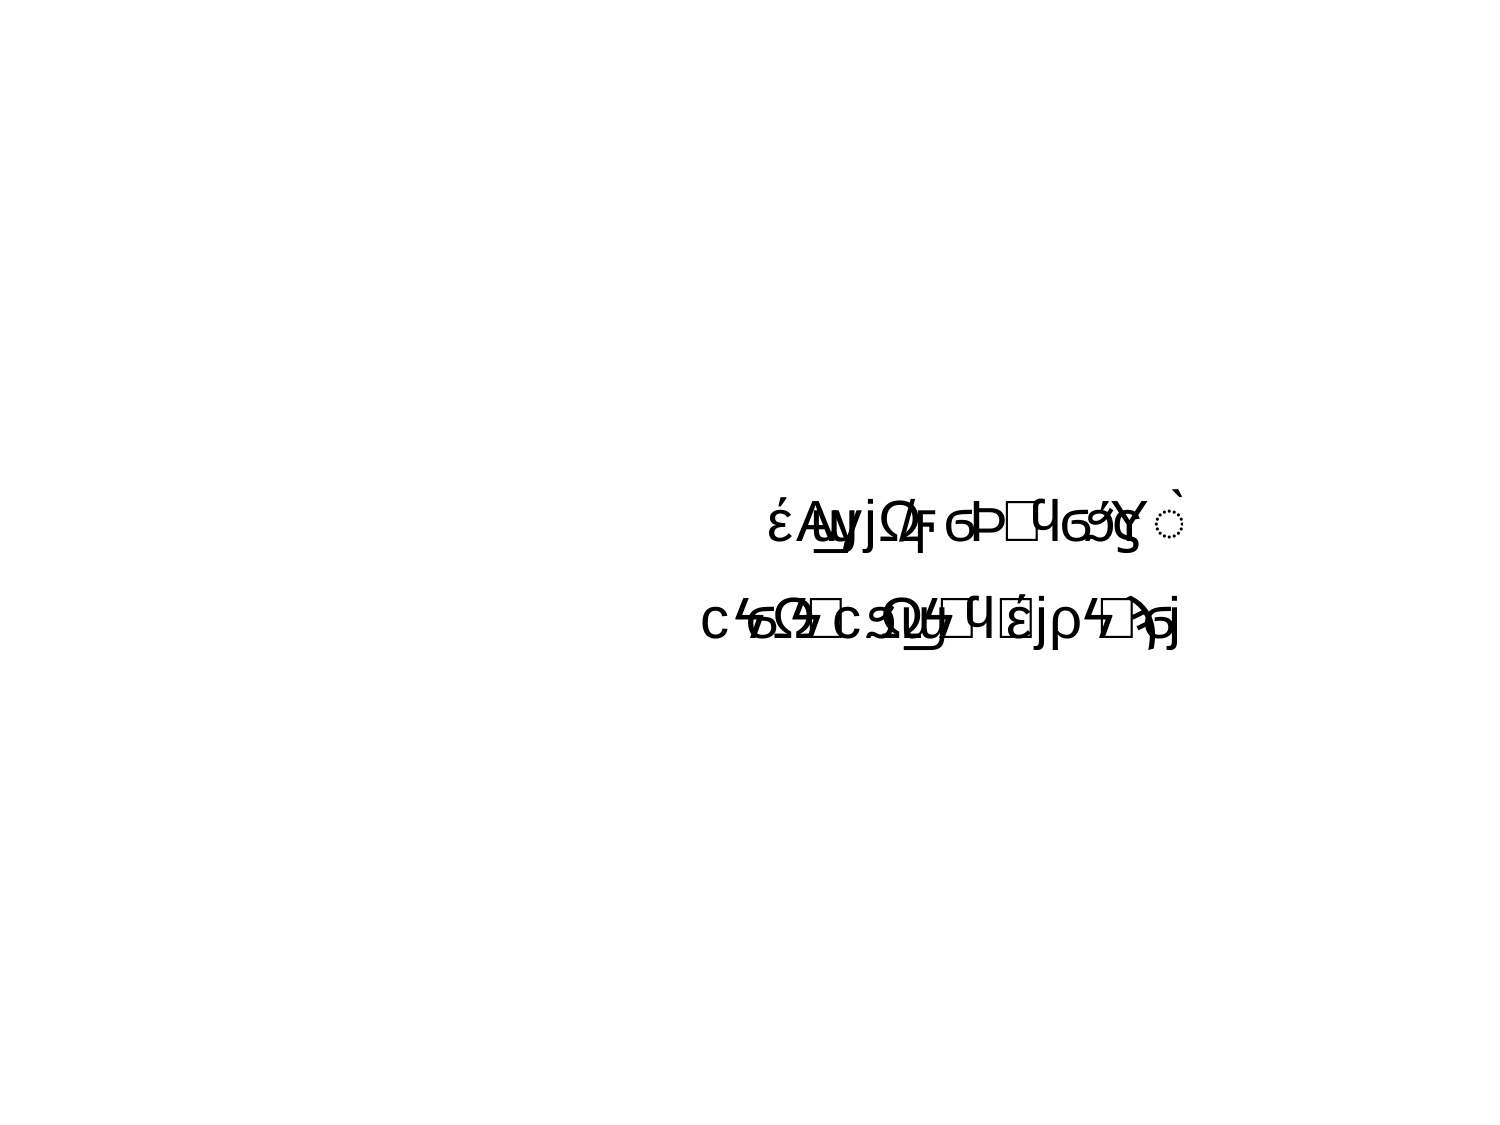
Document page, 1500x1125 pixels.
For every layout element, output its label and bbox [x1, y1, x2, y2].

list [316, 486, 1183, 782]
